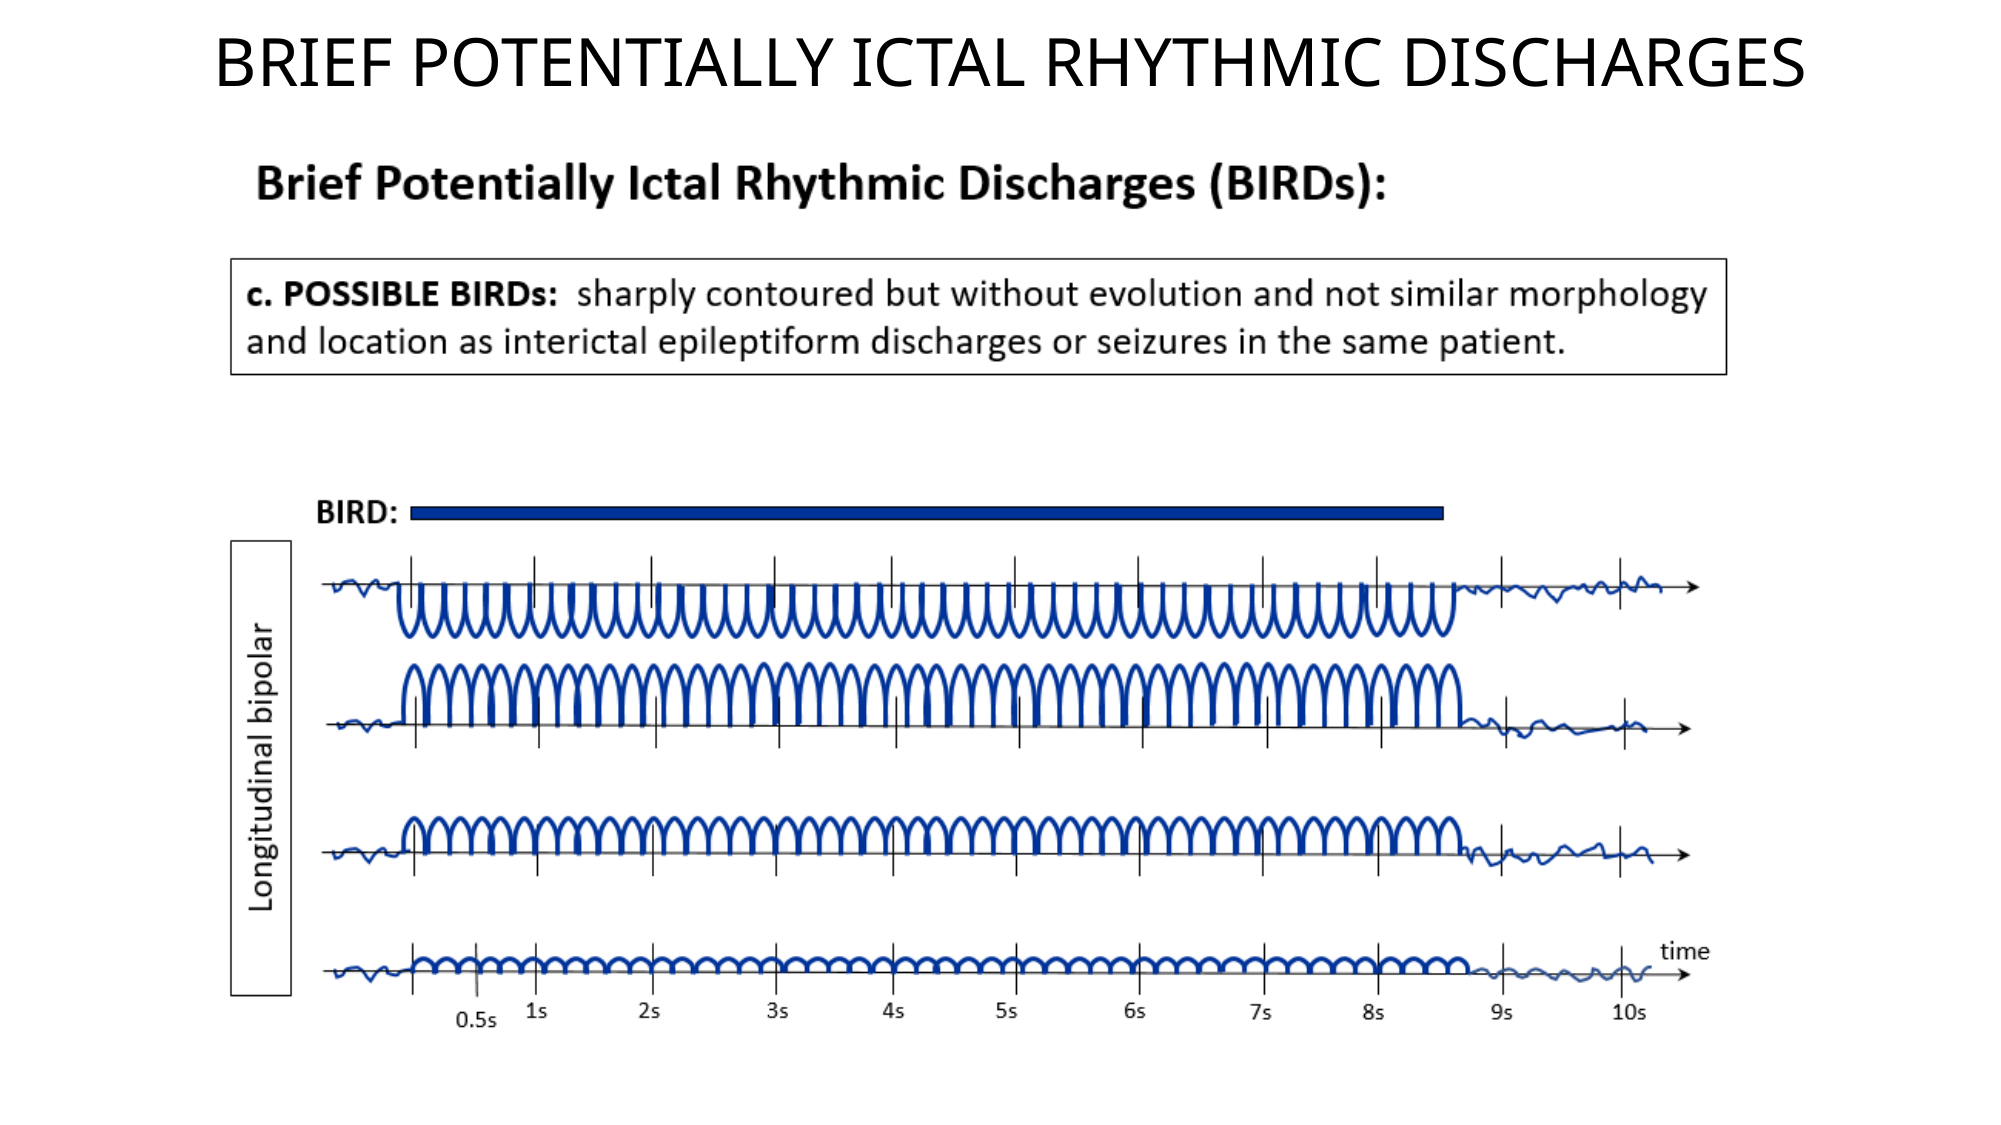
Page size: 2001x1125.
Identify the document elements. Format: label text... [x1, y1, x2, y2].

picture [212, 149, 1746, 1066]
text_box BRIEF POTENTIALLY ICTAL RHYTHMIC DISCHARGES [112, 0, 1911, 130]
